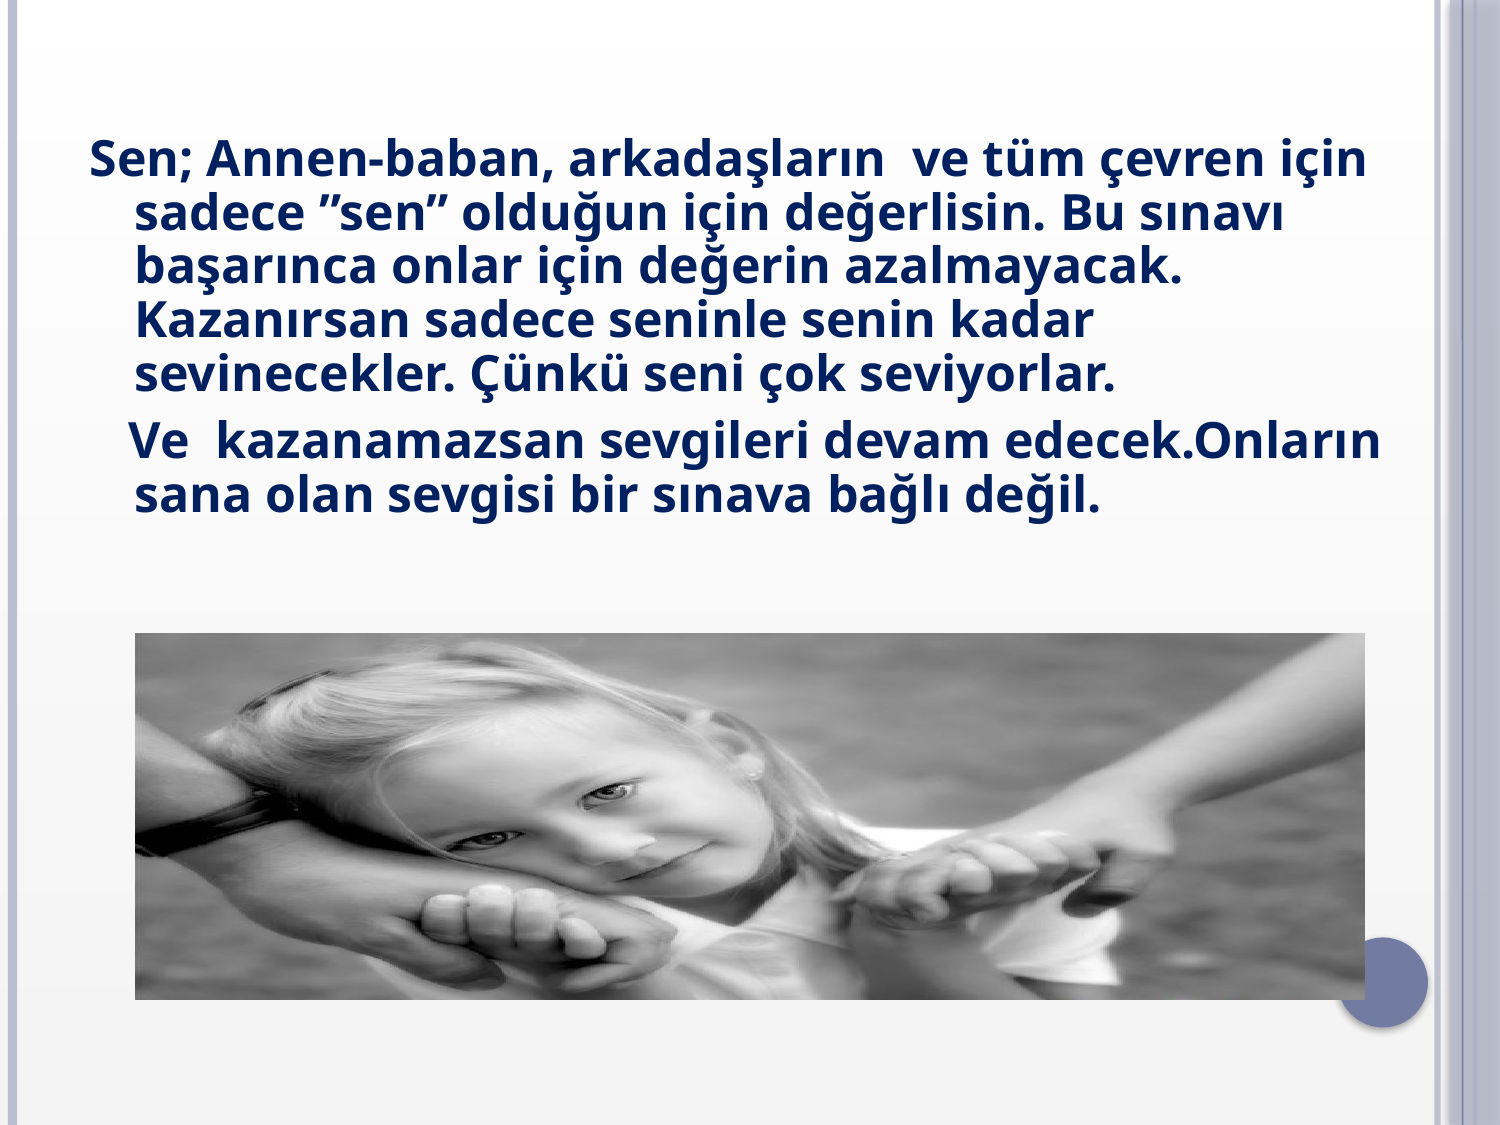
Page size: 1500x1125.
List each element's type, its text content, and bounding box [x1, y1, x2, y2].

picture [135, 632, 1365, 1001]
list Sen; Annen-baban, arkadaşların ve tüm çevren için sadece ”sen” olduğun için değerlisin. Bu sınavı başarınca onlar için değerin azalmayacak. Kazanırsan sadece seninle senin kadar sevinecekler. Çünkü seni çok seviyorlar. Ve kazanamazsan sevgileri devam edecek.Onların sana olan sevgisi bir sınava bağlı değil. [75, 125, 1425, 1000]
